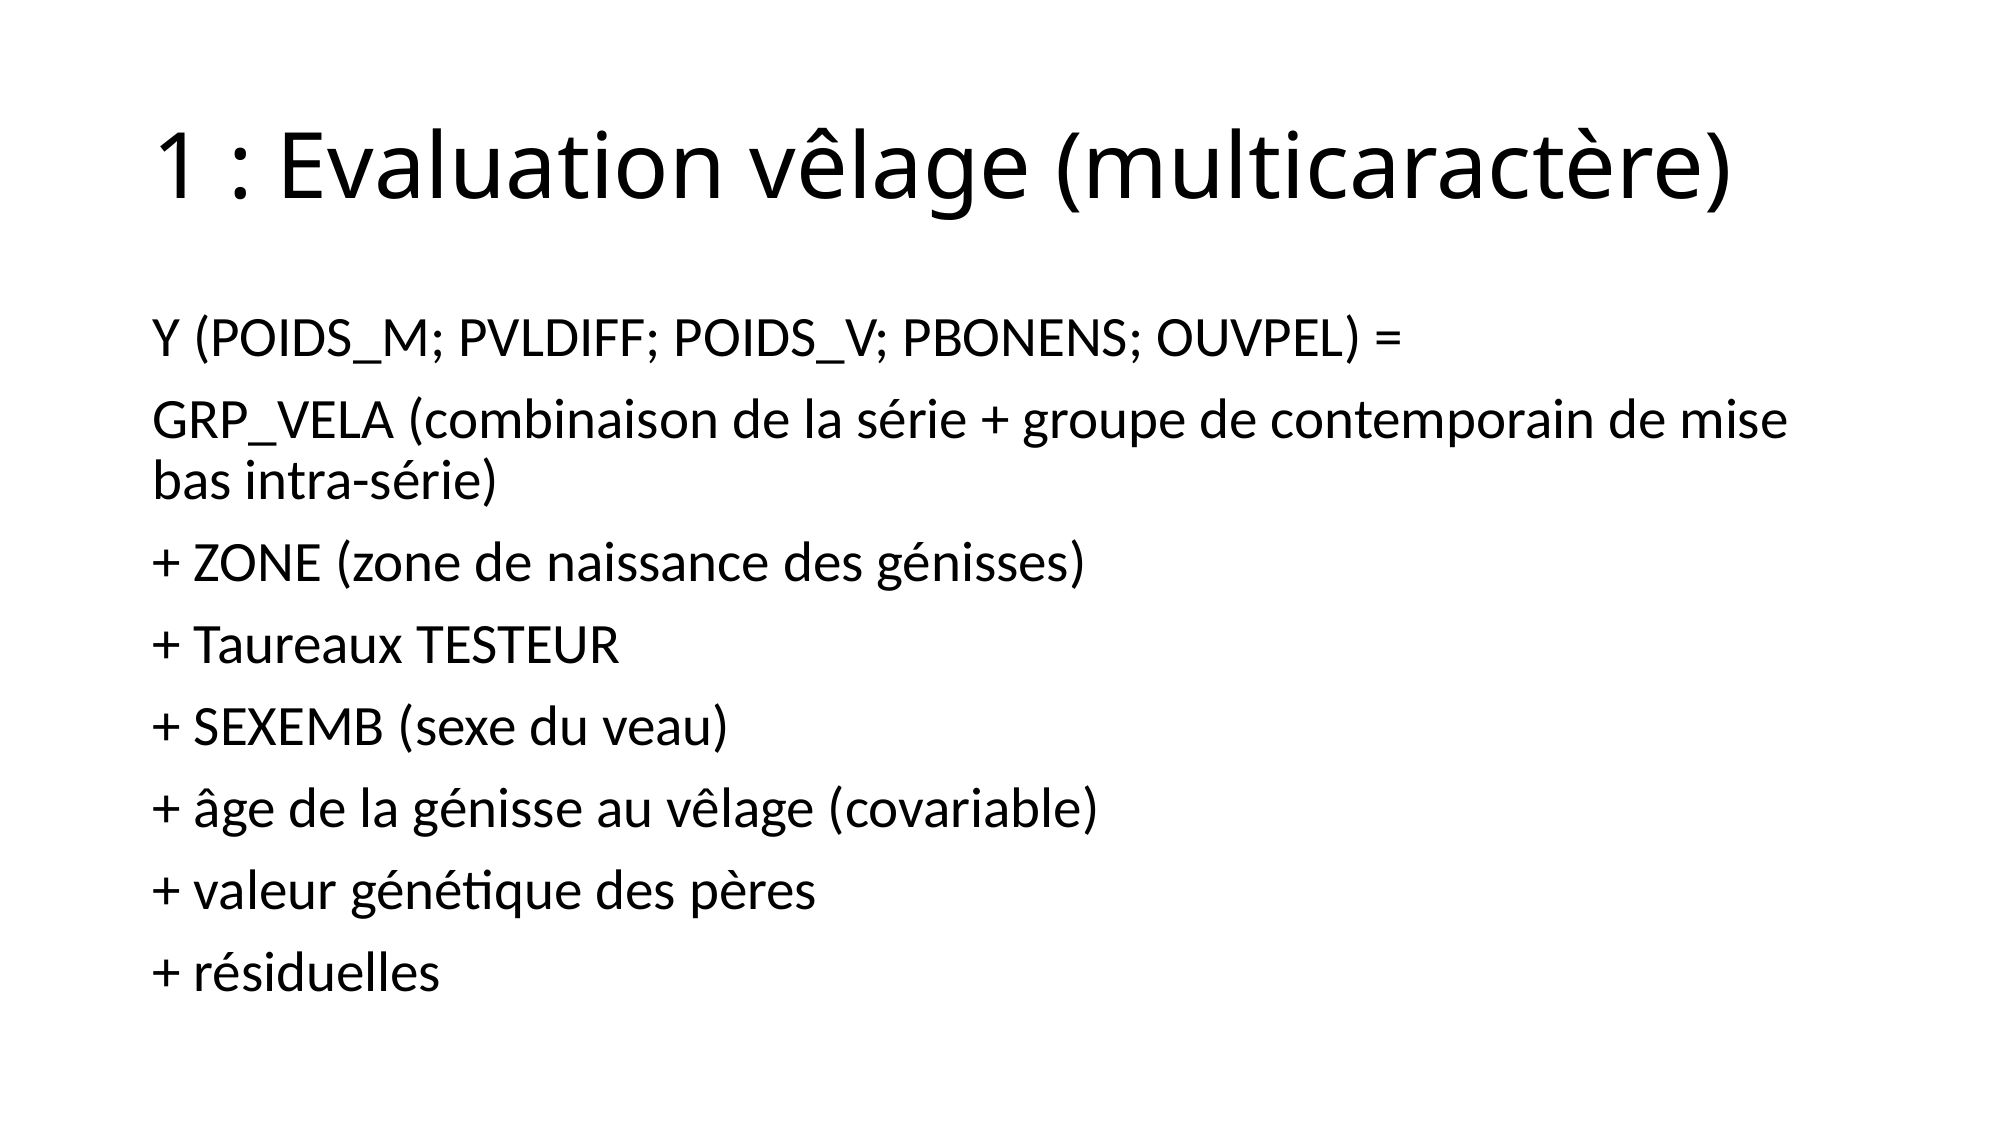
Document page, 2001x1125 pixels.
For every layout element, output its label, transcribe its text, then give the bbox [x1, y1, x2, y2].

list Y (POIDS_M; PVLDIFF; POIDS_V; PBONENS; OUVPEL) = GRP_VELA (combinaison de la série + groupe de contemporain de mise bas intra-série) + ZONE (zone de naissance des génisses) + Taureaux TESTEUR + SEXEMB (sexe du veau) + âge de la génisse au vêlage (covariable) + valeur génétique des pères + résiduelles [137, 299, 1863, 1014]
title 1 : Evaluation vêlage (multicaractère) [137, 59, 1863, 278]
